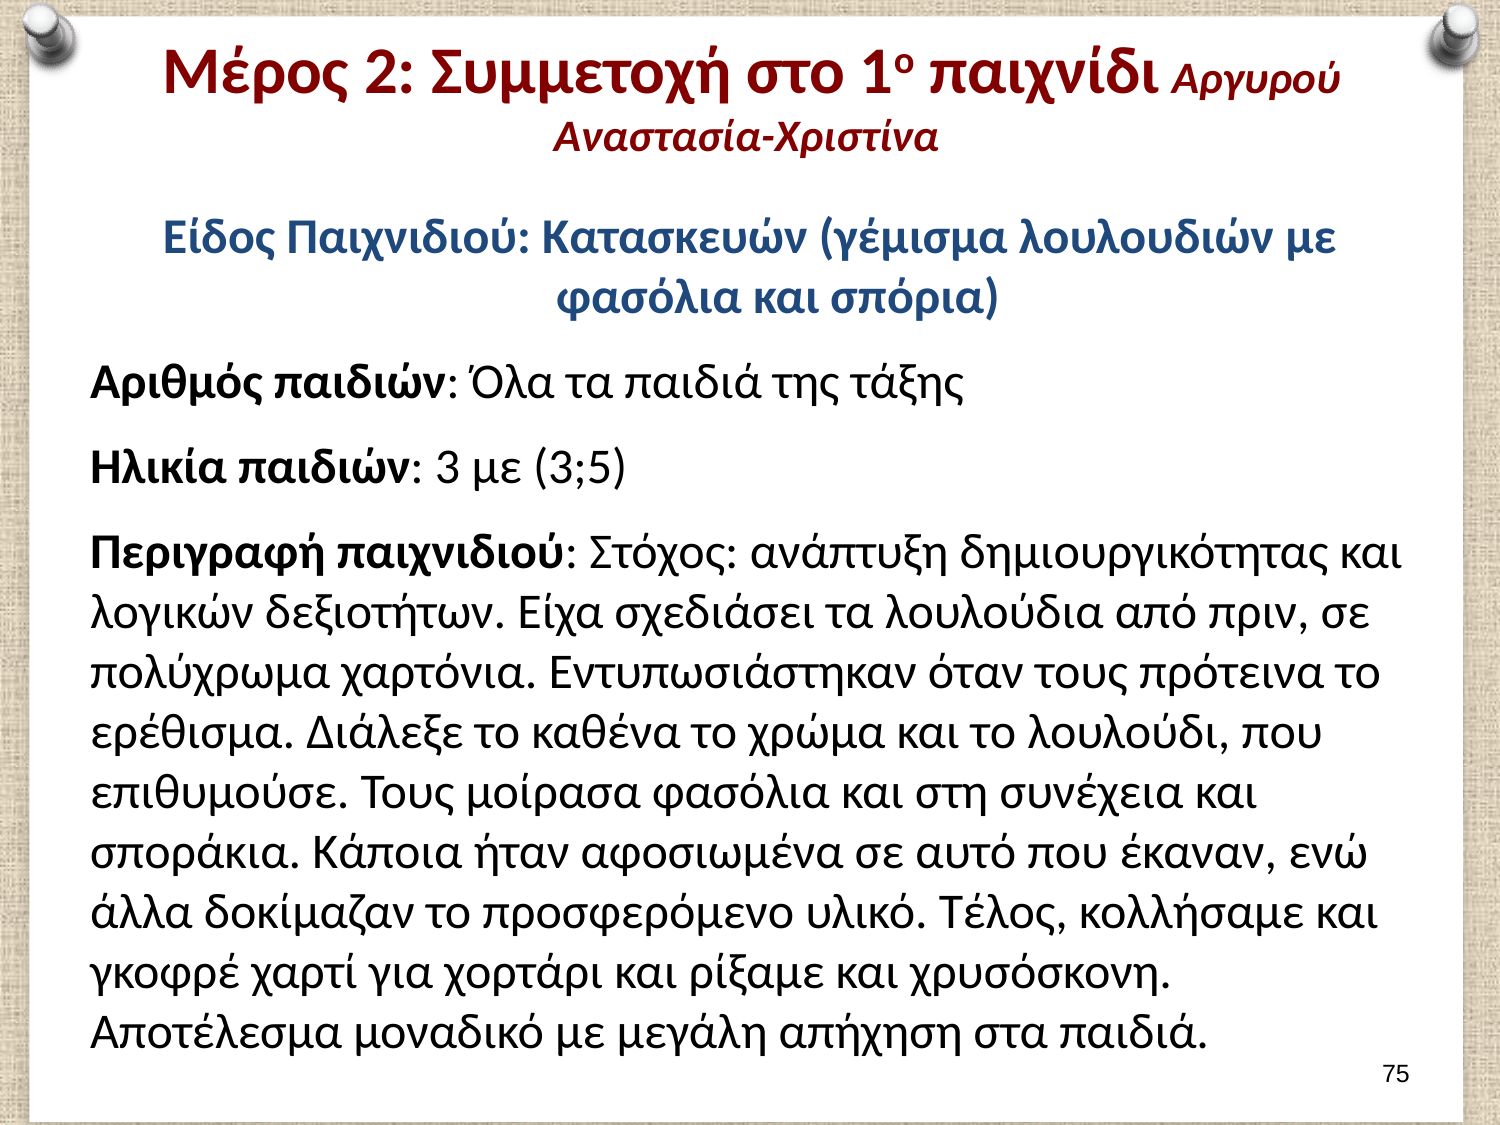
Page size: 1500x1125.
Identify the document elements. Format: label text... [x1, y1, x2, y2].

title Μέρος 2: Συμμετοχή στο 1ο παιχνίδι Αργυρού Αναστασία-Χριστίνα [76, 19, 1427, 169]
list Είδος Παιχνιδιού: Κατασκευών (γέμισμα λουλουδιών με φασόλια και σπόρια) Αριθμός παιδιών: Όλα τα παιδιά της τάξης Ηλικία παιδιών: 3 με (3;5) Περιγραφή παιχνιδιού: Στόχος: ανάπτυξη δημιουργικότητας και λογικών δεξιοτήτων. Είχα σχεδιάσει τα λουλούδια από πριν, σε πολύχρωμα χαρτόνια. Εντυπωσιάστηκαν όταν τους πρότεινα το ερέθισμα. Διάλεξε το καθένα το χρώμα και το λουλούδι, που επιθυμούσε. Τους μοίρασα φασόλια και στη συνέχεια και σποράκια. Κάποια ήταν αφοσιωμένα σε αυτό που έκαναν, ενώ άλλα δοκίμαζαν το προσφερόμενο υλικό. Τέλος, κολλήσαμε και γκοφρέ χαρτί για χορτάρι και ρίξαμε και χρυσόσκονη. Αποτέλεσμα μοναδικό με μεγάλη απήχηση στα παιδιά. [75, 196, 1425, 1024]
picture [0, 0, 1500, 1125]
slide_number 74 [1074, 1042, 1425, 1103]
